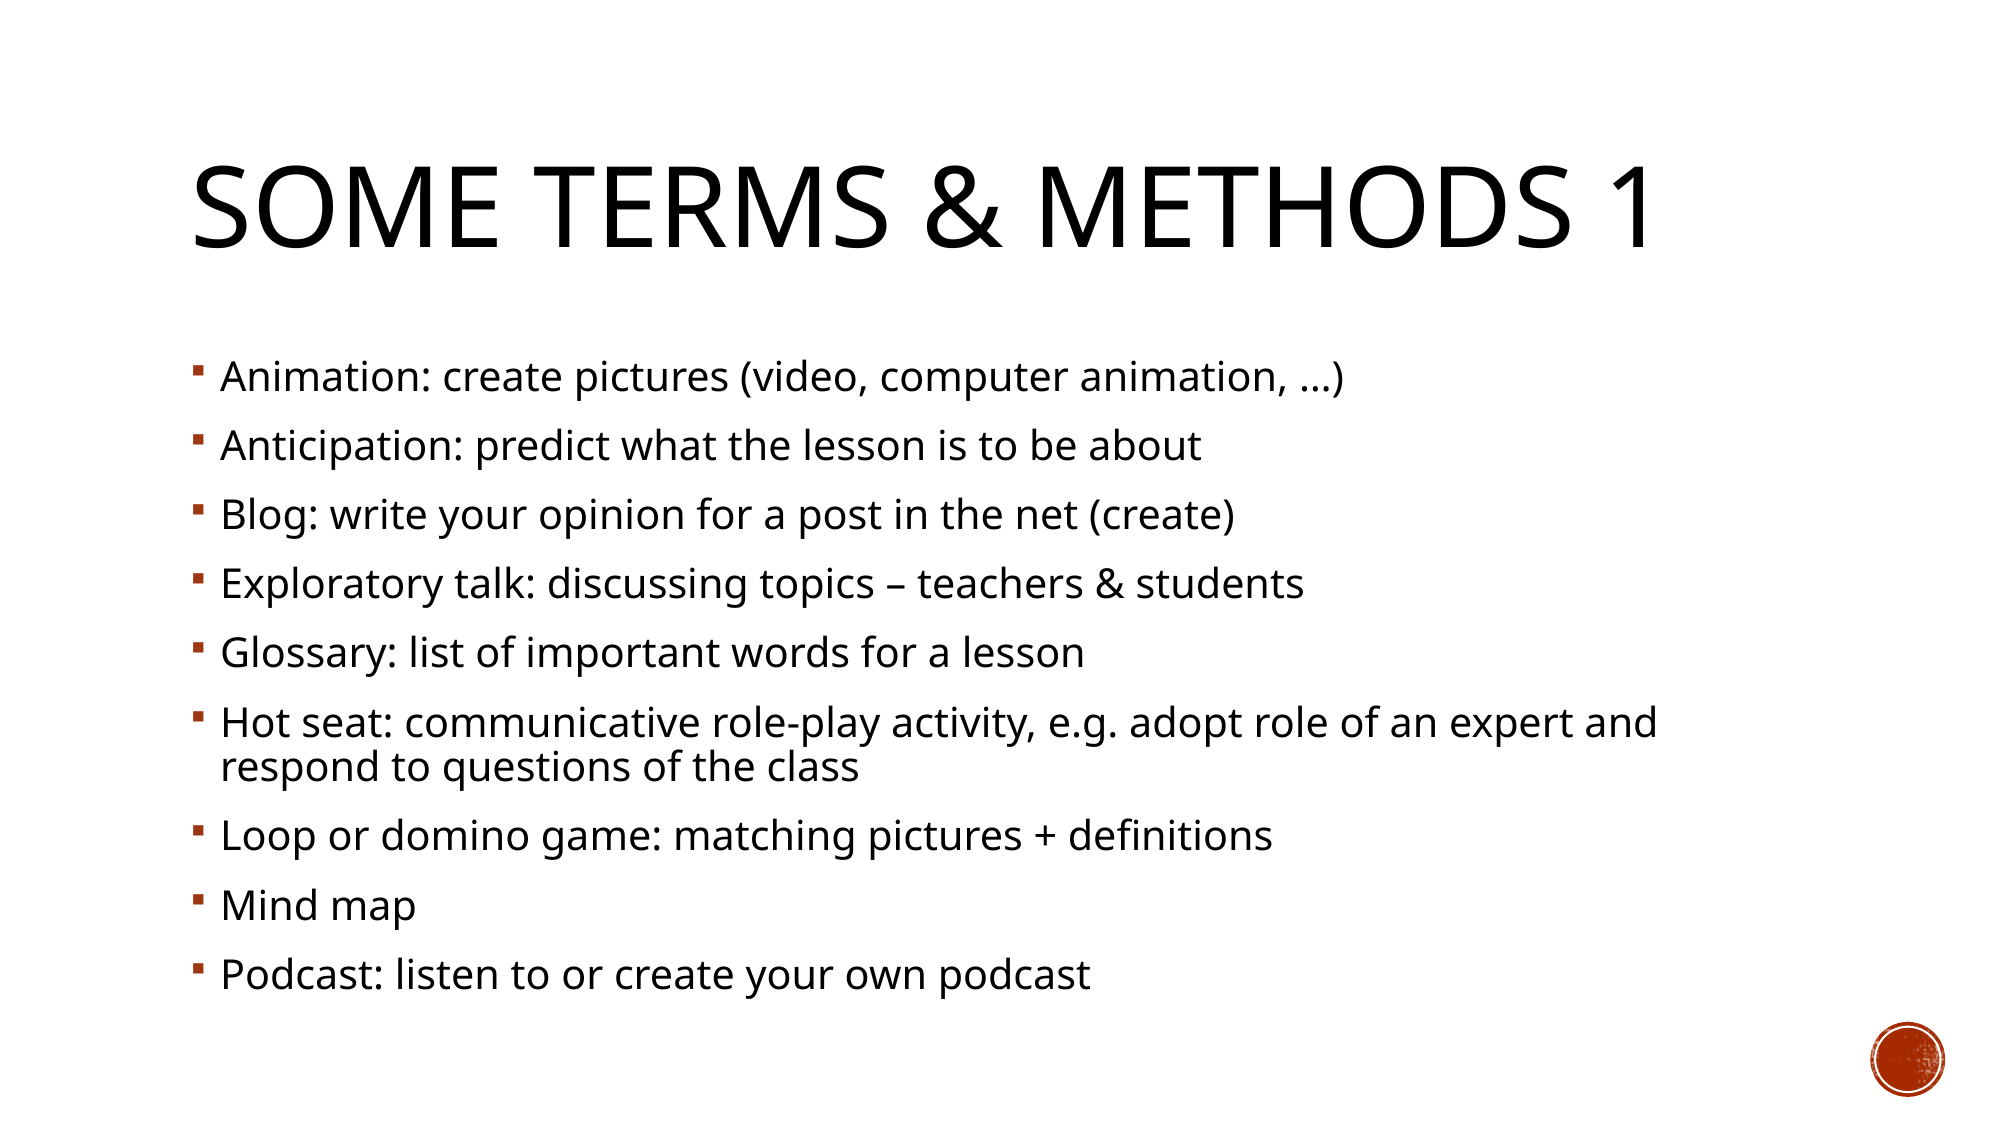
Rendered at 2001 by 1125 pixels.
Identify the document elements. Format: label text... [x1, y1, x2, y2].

title Some Terms & methods 1 [175, 79, 1826, 344]
list Animation: create pictures (video, computer animation, …) Anticipation: predict what the lesson is to be about Blog: write your opinion for a post in the net (create) Exploratory talk: discussing topics – teachers & students Glossary: list of important words for a lesson Hot seat: communicative role-play activity, e.g. adopt role of an expert and respond to questions of the class Loop or domino game: matching pictures + definitions Mind map Podcast: listen to or create your own podcast [175, 348, 1826, 1013]
